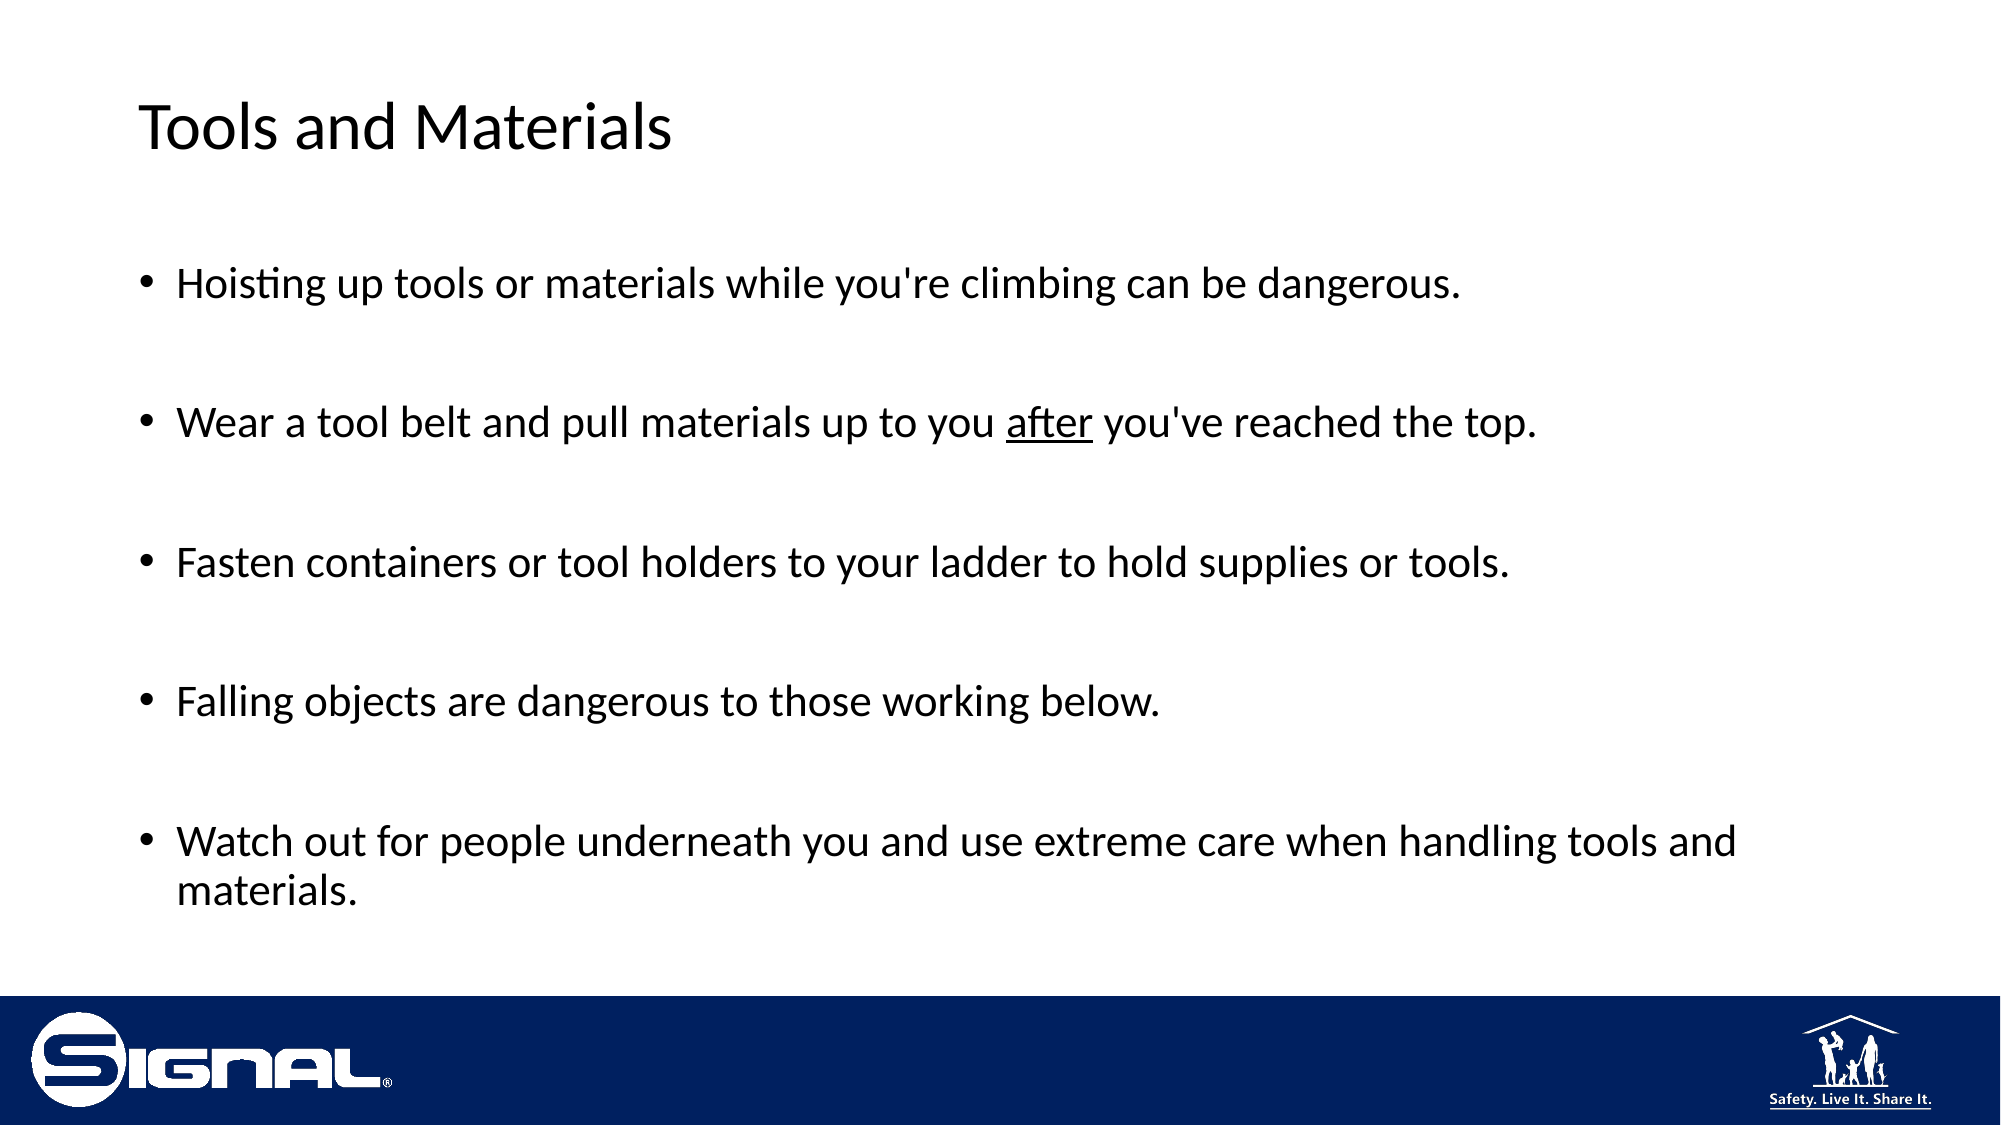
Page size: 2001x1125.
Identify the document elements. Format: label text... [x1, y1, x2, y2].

title Tools and Materials [123, 48, 1849, 206]
picture [31, 1011, 392, 1107]
picture [1765, 1011, 1933, 1114]
list Hoisting up tools or materials while you're climbing can be dangerous. Wear a tool belt and pull materials up to you after you've reached the top. Fasten containers or tool holders to your ladder to hold supplies or tools. Falling objects are dangerous to those working below. Watch out for people underneath you and use extreme care when handling tools and materials. [123, 251, 1849, 966]
